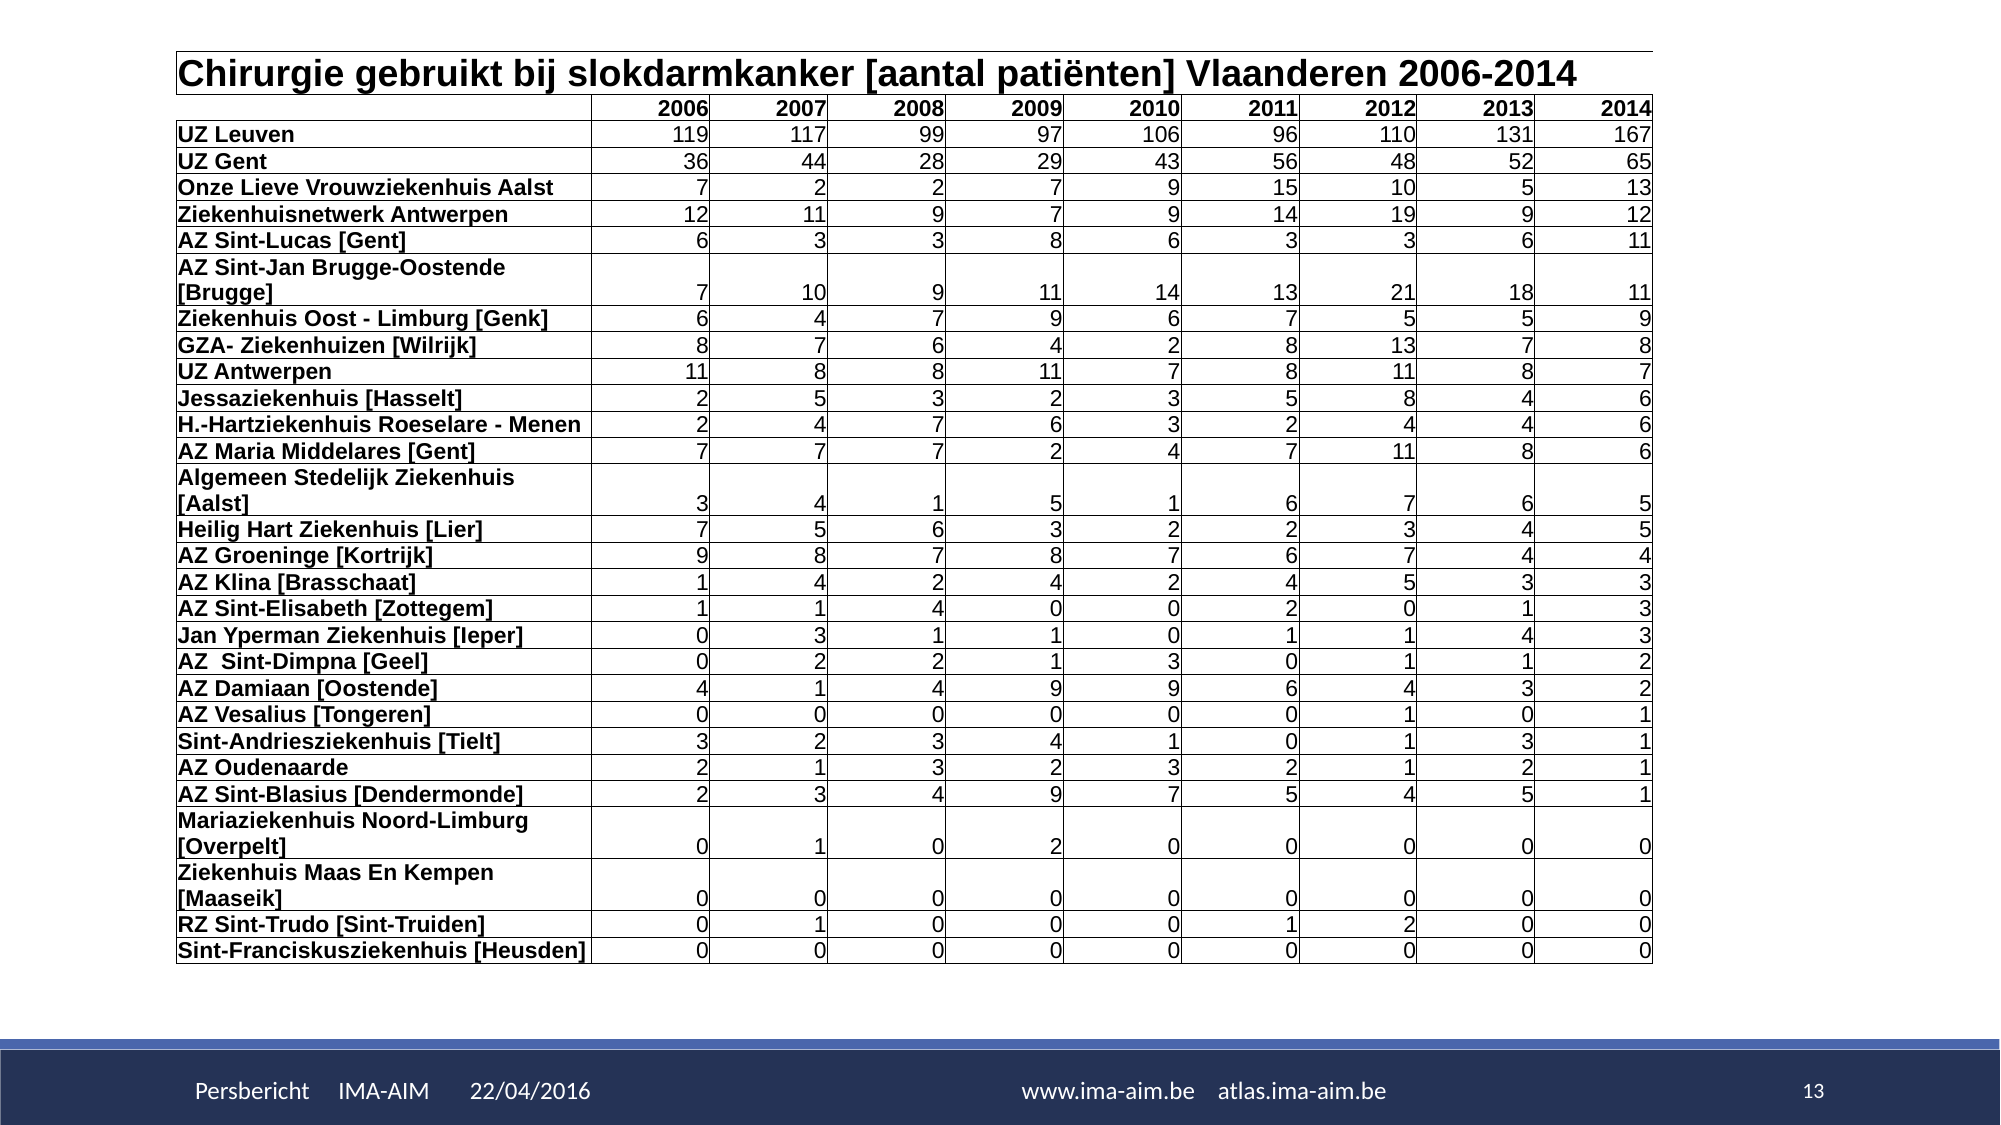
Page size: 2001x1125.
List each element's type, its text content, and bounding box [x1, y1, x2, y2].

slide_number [180, 1059, 785, 1120]
table_cell 2 [710, 649, 827, 674]
table_cell 0 [946, 911, 1063, 937]
table_cell 0 [592, 859, 709, 910]
table_cell 2012 [1300, 95, 1416, 120]
table_cell 0 [592, 702, 709, 727]
table_cell 4 [1064, 438, 1181, 463]
table_cell 4 [828, 781, 945, 806]
table_cell 43 [1064, 148, 1181, 173]
table_cell 11 [1535, 254, 1652, 305]
table_cell 2 [946, 755, 1063, 780]
table_cell 3 [1064, 649, 1181, 674]
table_cell 7 [946, 201, 1063, 226]
table_cell 5 [1535, 464, 1652, 515]
table_cell AZ Sint-Dimpna [Geel] [177, 649, 591, 674]
table_cell 8 [1300, 385, 1416, 411]
table_cell 3 [1300, 227, 1416, 253]
table_cell 3 [1182, 227, 1299, 253]
table_cell AZ Damiaan [Oostende] [177, 675, 591, 701]
table_cell 0 [1064, 807, 1181, 858]
table_cell 1 [710, 675, 827, 701]
table_cell 2 [1535, 675, 1652, 701]
table_cell 7 [828, 543, 945, 568]
table_cell 2 [828, 649, 945, 674]
table_cell 7 [592, 254, 709, 305]
table_cell 1 [1064, 464, 1181, 515]
table_cell 0 [1535, 938, 1652, 963]
table_cell 2 [592, 755, 709, 780]
table_cell 3 [828, 728, 945, 754]
table_cell 7 [828, 412, 945, 437]
table_cell 12 [592, 201, 709, 226]
table_cell 1 [1535, 755, 1652, 780]
table_cell UZ Antwerpen [177, 359, 591, 384]
table_cell 2 [946, 807, 1063, 858]
table_cell 0 [1535, 859, 1652, 910]
table_cell 0 [828, 911, 945, 937]
table_cell 4 [946, 332, 1063, 358]
table_cell 4 [1182, 569, 1299, 595]
table_cell 1 [710, 807, 827, 858]
table_cell 7 [1300, 464, 1416, 515]
table_cell AZ Sint-Lucas [Gent] [177, 227, 591, 253]
table_cell 1 [710, 755, 827, 780]
table_cell 2 [1064, 332, 1181, 358]
table_cell 9 [946, 306, 1063, 331]
table_cell 13 [1300, 332, 1416, 358]
table_cell 0 [1182, 938, 1299, 963]
table_cell 1 [1300, 728, 1416, 754]
table_cell 99 [828, 121, 945, 147]
table_cell 5 [1417, 306, 1534, 331]
table_cell 2 [1182, 755, 1299, 780]
table_cell 4 [1300, 781, 1416, 806]
table_cell 1 [710, 911, 827, 937]
table_cell 9 [1064, 174, 1181, 200]
table_cell Algemeen Stedelijk Ziekenhuis [Aalst] [177, 464, 591, 515]
table_cell 0 [1182, 649, 1299, 674]
table_cell 36 [592, 148, 709, 173]
table_cell 7 [1300, 543, 1416, 568]
slide_number 13 [1624, 1059, 1840, 1120]
table_cell 110 [1300, 121, 1416, 147]
table_cell 2 [828, 174, 945, 200]
table_cell 7 [828, 438, 945, 463]
table_cell 4 [946, 728, 1063, 754]
table_cell 3 [828, 227, 945, 253]
table_cell 2013 [1417, 95, 1534, 120]
table_cell UZ Leuven [177, 121, 591, 147]
table_cell 6 [1535, 412, 1652, 437]
table_cell 0 [1064, 911, 1181, 937]
table_cell 2 [592, 385, 709, 411]
table_cell 2007 [710, 95, 827, 120]
table_cell Ziekenhuis Maas En Kempen [Maaseik] [177, 859, 591, 910]
table_cell AZ Maria Middelares [Gent] [177, 438, 591, 463]
table_cell 0 [828, 807, 945, 858]
table_cell AZ Klina [Brasschaat] [177, 569, 591, 595]
table_cell 2 [592, 412, 709, 437]
table_cell 5 [1535, 516, 1652, 542]
table_cell 65 [1535, 148, 1652, 173]
table_cell 0 [1417, 702, 1534, 727]
table_cell 48 [1300, 148, 1416, 173]
table_cell 7 [1535, 359, 1652, 384]
table_cell 29 [946, 148, 1063, 173]
table_cell 5 [1417, 174, 1534, 200]
table_cell 3 [1417, 728, 1534, 754]
table_cell 10 [710, 254, 827, 305]
table_cell 2 [1064, 516, 1181, 542]
table_cell 6 [1182, 675, 1299, 701]
table_cell 7 [1182, 438, 1299, 463]
table_cell 8 [828, 359, 945, 384]
table_cell 3 [828, 755, 945, 780]
table_cell 6 [1064, 306, 1181, 331]
table_cell 14 [1064, 254, 1181, 305]
table_cell 1 [946, 622, 1063, 648]
table_cell 1 [592, 569, 709, 595]
table_cell 0 [592, 807, 709, 858]
table_cell 2014 [1535, 95, 1652, 120]
table_cell 18 [1417, 254, 1534, 305]
table_cell 2 [1417, 755, 1534, 780]
table_cell 2 [710, 174, 827, 200]
table_cell 1 [1182, 911, 1299, 937]
table_cell 6 [828, 332, 945, 358]
table_cell 4 [1417, 543, 1534, 568]
table_cell 0 [1064, 702, 1181, 727]
table_cell 4 [1417, 385, 1534, 411]
table_cell 7 [710, 438, 827, 463]
table_cell 131 [1417, 121, 1534, 147]
table_cell 2 [1182, 412, 1299, 437]
table_cell 8 [710, 359, 827, 384]
table_cell 0 [710, 702, 827, 727]
table_cell 8 [1535, 332, 1652, 358]
table_cell 5 [710, 516, 827, 542]
table_cell 0 [592, 938, 709, 963]
table_cell AZ Groeninge [Kortrijk] [177, 543, 591, 568]
table_cell Jessaziekenhuis [Hasselt] [177, 385, 591, 411]
table_cell 5 [1182, 385, 1299, 411]
table_cell 2008 [828, 95, 945, 120]
table_cell 2006 [592, 95, 709, 120]
table_cell 7 [1064, 359, 1181, 384]
table_cell 0 [1300, 807, 1416, 858]
table_cell 3 [1064, 385, 1181, 411]
table_cell 1 [1417, 649, 1534, 674]
table_cell 4 [1300, 412, 1416, 437]
table_cell 7 [1417, 332, 1534, 358]
table_cell 12 [1535, 201, 1652, 226]
table_cell 2010 [1064, 95, 1181, 120]
table_cell 117 [710, 121, 827, 147]
table_cell 1 [1535, 702, 1652, 727]
table_cell 0 [1064, 622, 1181, 648]
table_cell 4 [710, 306, 827, 331]
table_cell 0 [946, 596, 1063, 621]
table_cell 8 [1417, 359, 1534, 384]
table_cell 3 [1300, 516, 1416, 542]
table_cell [177, 95, 591, 120]
table_cell 0 [946, 938, 1063, 963]
table_cell UZ Gent [177, 148, 591, 173]
table_cell 9 [1064, 201, 1181, 226]
table_cell 9 [946, 675, 1063, 701]
table_cell 3 [946, 516, 1063, 542]
table_cell 1 [1535, 781, 1652, 806]
table_cell 4 [710, 569, 827, 595]
table_cell 0 [1535, 911, 1652, 937]
table_cell 4 [710, 464, 827, 515]
table_cell 11 [946, 254, 1063, 305]
table_cell Sint-Franciskusziekenhuis [Heusden] [177, 938, 591, 963]
table_cell 13 [1182, 254, 1299, 305]
table_cell 7 [1182, 306, 1299, 331]
table_cell 0 [1300, 859, 1416, 910]
table_cell AZ Vesalius [Tongeren] [177, 702, 591, 727]
table_cell 14 [1182, 201, 1299, 226]
table_cell 8 [710, 543, 827, 568]
table_cell 0 [1182, 807, 1299, 858]
table_cell 1 [1535, 728, 1652, 754]
table_cell 7 [592, 438, 709, 463]
table_cell 4 [1417, 516, 1534, 542]
table_cell 4 [1417, 412, 1534, 437]
table_cell 3 [1535, 569, 1652, 595]
table_cell 6 [592, 306, 709, 331]
table_cell 0 [946, 859, 1063, 910]
table_cell 21 [1300, 254, 1416, 305]
table_cell 2 [946, 385, 1063, 411]
table_cell 9 [946, 781, 1063, 806]
table_cell 0 [1064, 859, 1181, 910]
table_cell 2 [710, 728, 827, 754]
table_cell 9 [1064, 675, 1181, 701]
table_cell Heilig Hart Ziekenhuis [Lier] [177, 516, 591, 542]
table_cell 44 [710, 148, 827, 173]
table_cell 0 [1182, 702, 1299, 727]
footer www.ima-aim.be atlas.ima-aim.be [808, 1059, 1600, 1120]
table_cell 4 [1417, 622, 1534, 648]
table_cell 2 [1182, 596, 1299, 621]
table_cell 2 [946, 438, 1063, 463]
table_cell 2 [1064, 569, 1181, 595]
table_cell 6 [1417, 227, 1534, 253]
table_cell 0 [946, 702, 1063, 727]
table_cell 4 [828, 596, 945, 621]
table_cell 0 [710, 938, 827, 963]
table_cell 0 [1417, 807, 1534, 858]
table_cell 11 [946, 359, 1063, 384]
table_cell 0 [1300, 596, 1416, 621]
table_cell 1 [1182, 622, 1299, 648]
table_cell 52 [1417, 148, 1534, 173]
table_cell AZ Sint-Elisabeth [Zottegem] [177, 596, 591, 621]
table_cell 4 [710, 412, 827, 437]
table_cell 3 [710, 781, 827, 806]
table_cell 28 [828, 148, 945, 173]
table_cell 8 [592, 332, 709, 358]
table_cell 1 [1300, 755, 1416, 780]
table_cell 11 [592, 359, 709, 384]
table_cell 8 [946, 227, 1063, 253]
table_cell 0 [1300, 938, 1416, 963]
table_cell 0 [1535, 807, 1652, 858]
table_cell 4 [1535, 543, 1652, 568]
table_cell 1 [1300, 649, 1416, 674]
table_cell 2 [1182, 516, 1299, 542]
table_cell 0 [592, 911, 709, 937]
table_cell 11 [1535, 227, 1652, 253]
table_cell 3 [1417, 675, 1534, 701]
table_cell 8 [946, 543, 1063, 568]
table_cell AZ Oudenaarde [177, 755, 591, 780]
table_cell 2 [592, 781, 709, 806]
table_cell 7 [1064, 781, 1181, 806]
table_cell 0 [1182, 859, 1299, 910]
table_cell 1 [946, 649, 1063, 674]
table_cell 4 [592, 675, 709, 701]
table_cell 97 [946, 121, 1063, 147]
table_cell 5 [710, 385, 827, 411]
table_cell 8 [1182, 359, 1299, 384]
table_cell 119 [592, 121, 709, 147]
table_cell H.-Hartziekenhuis Roeselare - Menen [177, 412, 591, 437]
table_cell 7 [592, 174, 709, 200]
table_cell 9 [828, 254, 945, 305]
table_cell AZ Sint-Jan Brugge-Oostende [Brugge] [177, 254, 591, 305]
table_cell 3 [592, 464, 709, 515]
table_cell Mariaziekenhuis Noord-Limburg [Overpelt] [177, 807, 591, 858]
table_cell 9 [592, 543, 709, 568]
table_cell 11 [1300, 359, 1416, 384]
table_cell 167 [1535, 121, 1652, 147]
table_cell 106 [1064, 121, 1181, 147]
table_cell 0 [592, 649, 709, 674]
table_cell 6 [946, 412, 1063, 437]
table_cell 2009 [946, 95, 1063, 120]
table_cell 3 [1535, 622, 1652, 648]
table_cell 9 [1417, 201, 1534, 226]
table_cell 3 [592, 728, 709, 754]
table_cell 3 [1064, 412, 1181, 437]
table_cell 7 [828, 306, 945, 331]
table_cell RZ Sint-Trudo [Sint-Truiden] [177, 911, 591, 937]
table_cell 11 [1300, 438, 1416, 463]
table_cell 6 [1064, 227, 1181, 253]
table_cell 15 [1182, 174, 1299, 200]
table_cell 13 [1535, 174, 1652, 200]
table_cell 3 [828, 385, 945, 411]
table_cell 5 [1300, 306, 1416, 331]
table_cell 3 [1064, 755, 1181, 780]
table_cell 3 [1535, 596, 1652, 621]
table_cell 1 [828, 622, 945, 648]
table_cell 1 [828, 464, 945, 515]
table_cell 0 [1417, 859, 1534, 910]
table_cell 2011 [1182, 95, 1299, 120]
table_cell 1 [710, 596, 827, 621]
table_header Chirurgie gebruikt bij slokdarmkanker [aantal patiënten] Vlaanderen 2006-2014 [177, 52, 1653, 94]
table_cell 6 [1182, 543, 1299, 568]
table_cell 0 [1417, 911, 1534, 937]
table_cell 7 [592, 516, 709, 542]
table_cell Ziekenhuis Oost - Limburg [Genk] [177, 306, 591, 331]
table_cell 5 [946, 464, 1063, 515]
table_cell 6 [1535, 385, 1652, 411]
table_cell 19 [1300, 201, 1416, 226]
table_cell 4 [946, 569, 1063, 595]
table_cell Jan Yperman Ziekenhuis [Ieper] [177, 622, 591, 648]
table_cell Onze Lieve Vrouwziekenhuis Aalst [177, 174, 591, 200]
table_cell 2 [828, 569, 945, 595]
table_cell 6 [1182, 464, 1299, 515]
table_cell 9 [1535, 306, 1652, 331]
table_cell 1 [1064, 728, 1181, 754]
table_cell 0 [828, 859, 945, 910]
table_cell 11 [710, 201, 827, 226]
table_cell 0 [1417, 938, 1534, 963]
table_cell 1 [1300, 622, 1416, 648]
table_cell 8 [1182, 332, 1299, 358]
table_cell 10 [1300, 174, 1416, 200]
table_cell 4 [1300, 675, 1416, 701]
table_cell 6 [1417, 464, 1534, 515]
table_cell 1 [592, 596, 709, 621]
table_cell 0 [828, 938, 945, 963]
table_cell 56 [1182, 148, 1299, 173]
table_cell 0 [710, 859, 827, 910]
table_cell 5 [1300, 569, 1416, 595]
table_cell 3 [710, 227, 827, 253]
table_cell 8 [1417, 438, 1534, 463]
table_cell 1 [1300, 702, 1416, 727]
table_cell 9 [828, 201, 945, 226]
table_cell 7 [1064, 543, 1181, 568]
table_cell 2 [1535, 649, 1652, 674]
table_cell 3 [1417, 569, 1534, 595]
table_cell Ziekenhuisnetwerk Antwerpen [177, 201, 591, 226]
table_cell GZA- Ziekenhuizen [Wilrijk] [177, 332, 591, 358]
table_cell 1 [1417, 596, 1534, 621]
table_cell 3 [710, 622, 827, 648]
table_cell 7 [946, 174, 1063, 200]
table_cell 96 [1182, 121, 1299, 147]
table_cell 6 [592, 227, 709, 253]
table_cell 2 [1300, 911, 1416, 937]
table_cell 0 [1064, 596, 1181, 621]
table_cell 0 [1182, 728, 1299, 754]
table_cell 4 [828, 675, 945, 701]
table_cell 5 [1417, 781, 1534, 806]
table_cell 0 [1064, 938, 1181, 963]
table_cell 0 [592, 622, 709, 648]
table_cell 6 [1535, 438, 1652, 463]
table_cell 6 [828, 516, 945, 542]
table_cell 7 [710, 332, 827, 358]
table_cell AZ Sint-Blasius [Dendermonde] [177, 781, 591, 806]
table_cell Sint-Andriesziekenhuis [Tielt] [177, 728, 591, 754]
table_cell 0 [828, 702, 945, 727]
table_cell 5 [1182, 781, 1299, 806]
